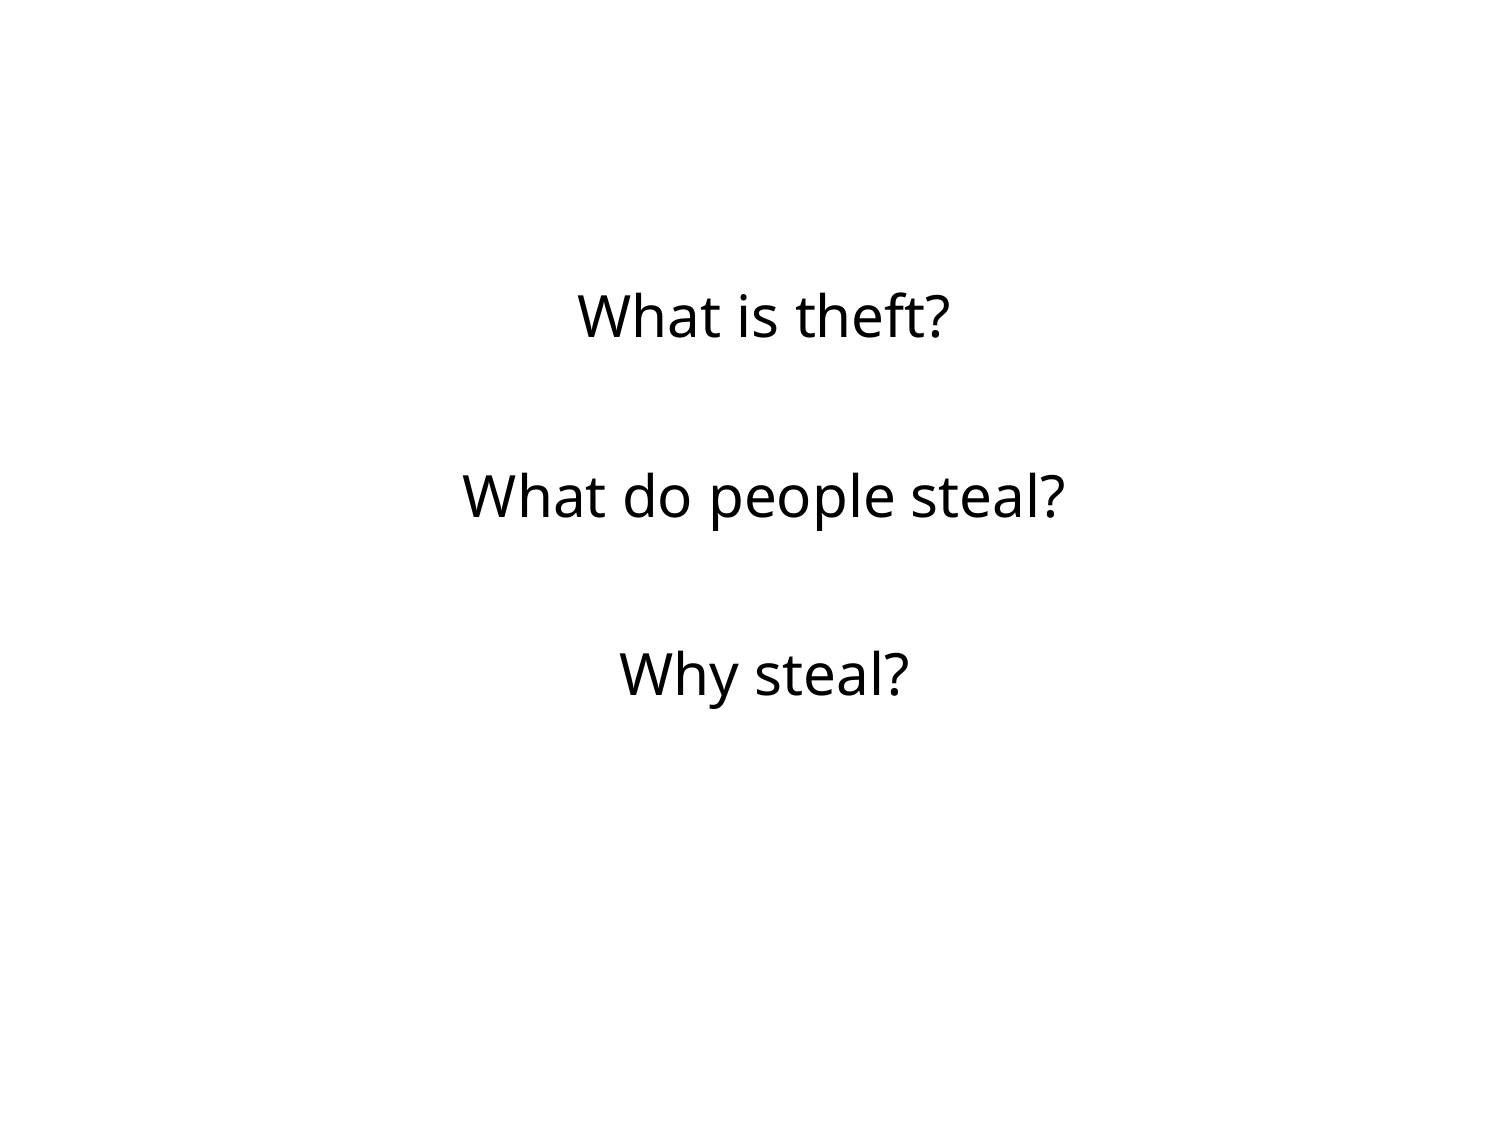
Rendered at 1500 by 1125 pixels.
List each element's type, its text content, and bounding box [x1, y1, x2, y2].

text_box What do people steal? [448, 451, 1081, 537]
text_box What is theft? [562, 271, 967, 357]
text_box Why steal? [604, 629, 925, 715]
